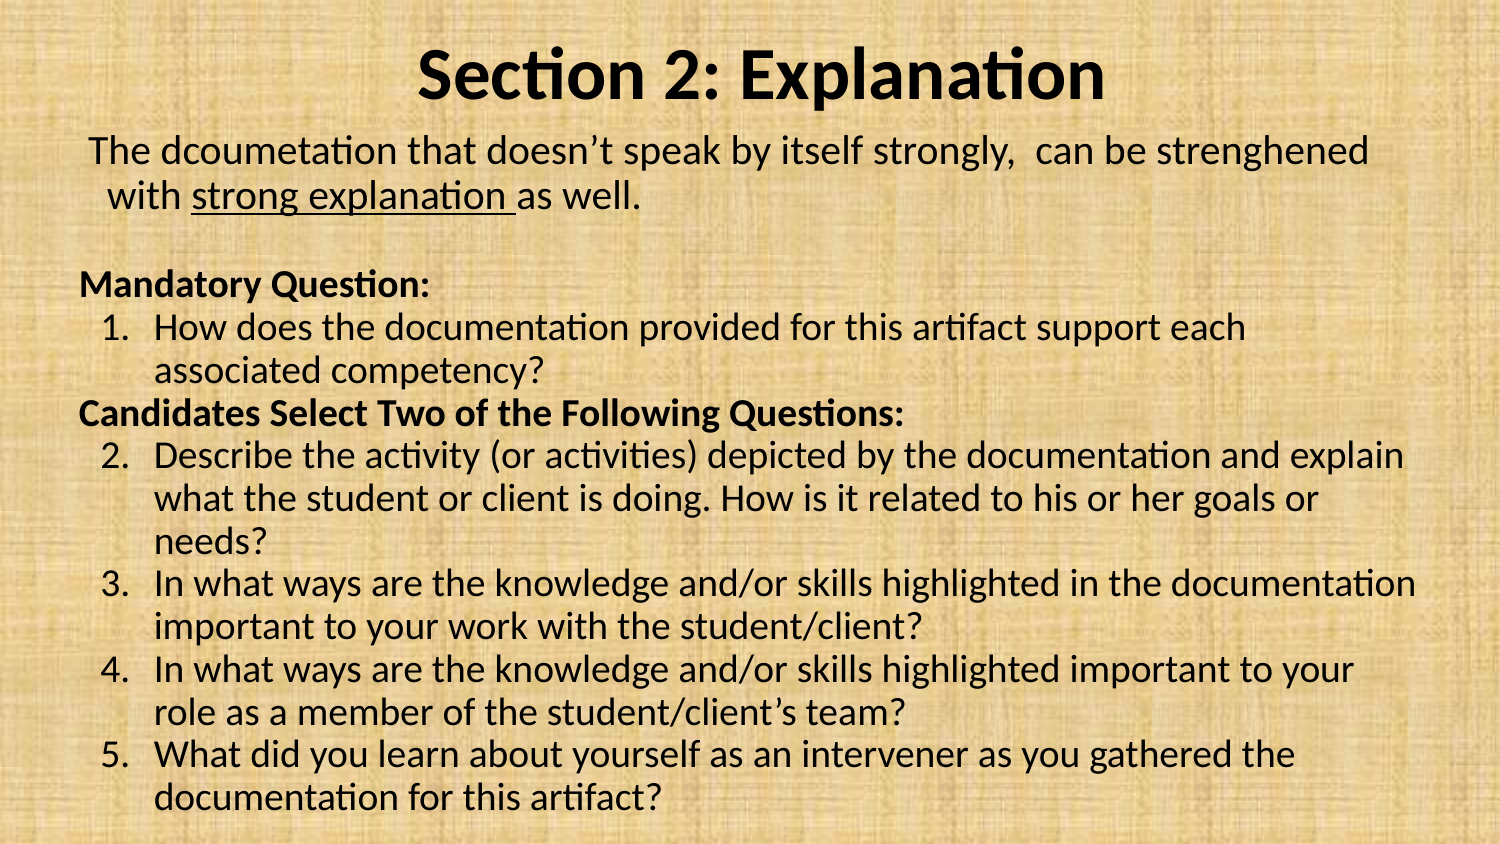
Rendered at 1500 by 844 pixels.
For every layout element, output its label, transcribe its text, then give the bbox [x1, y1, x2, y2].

title Section 2: Explanation [63, 19, 1462, 114]
list The dcoumetation that doesn’t speak by itself strongly, can be strenghened with strong explanation as well. Mandatory Question: How does the documentation provided for this artifact support each associated competency? Candidates Select Two of the Following Questions: Describe the activity (or activities) depicted by the documentation and explain what the student or client is doing. How is it related to his or her goals or needs? In what ways are the knowledge and/or skills highlighted in the documentation important to your work with the student/client? In what ways are the knowledge and/or skills highlighted important to your role as a member of the student/client’s team? What did you learn about yourself as an intervener as you gathered the documentation for this artifact? [63, 113, 1434, 844]
picture [0, 0, 1500, 844]
